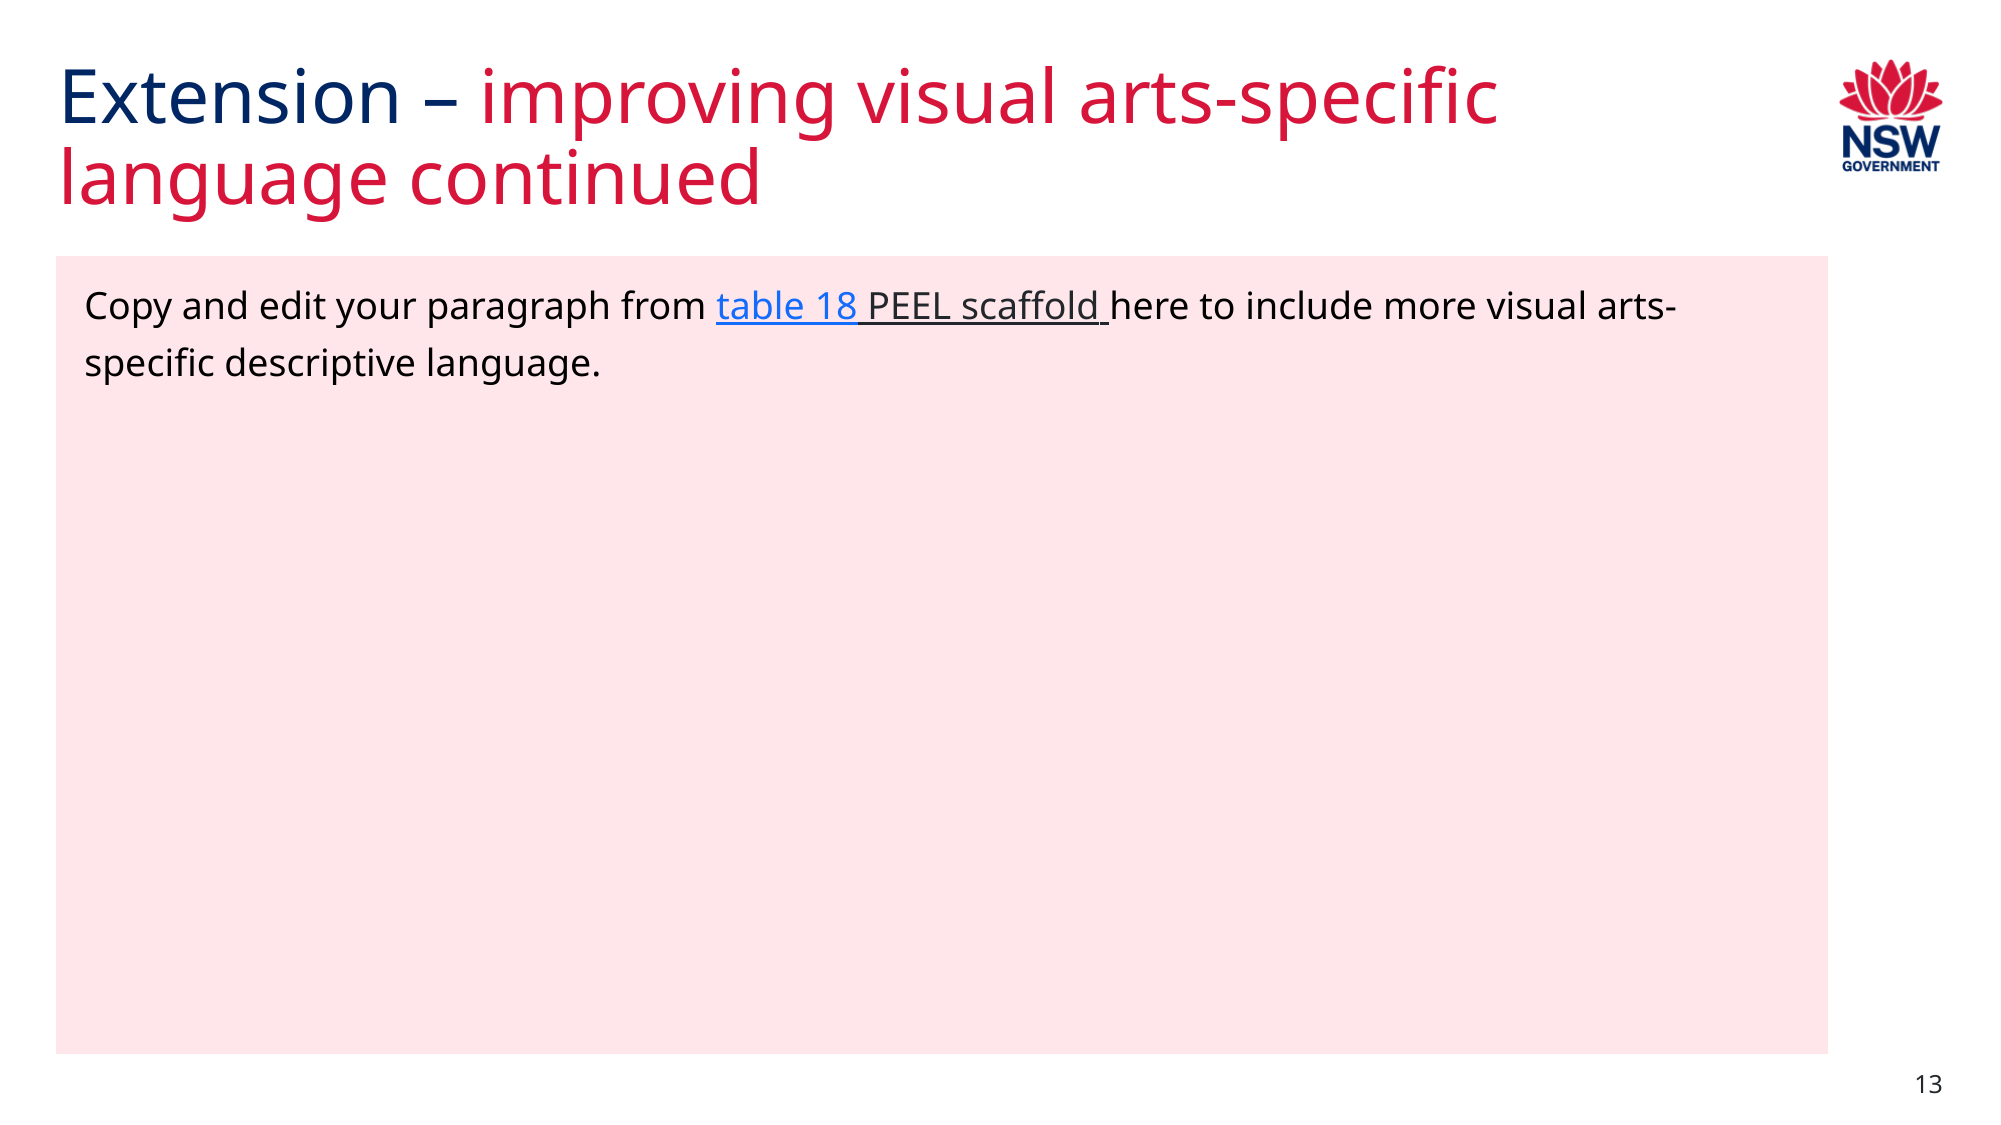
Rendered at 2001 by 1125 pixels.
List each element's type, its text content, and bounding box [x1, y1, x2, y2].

title Extension – improving visual arts-specific language continued [59, 59, 1713, 225]
picture [1839, 59, 1943, 172]
text_box [58, 258, 1826, 1052]
list Copy and edit your paragraph from table 18 PEEL scaffold here to include more visual arts-specific descriptive language. [84, 274, 1745, 401]
slide_number 13 [1824, 1068, 1943, 1099]
